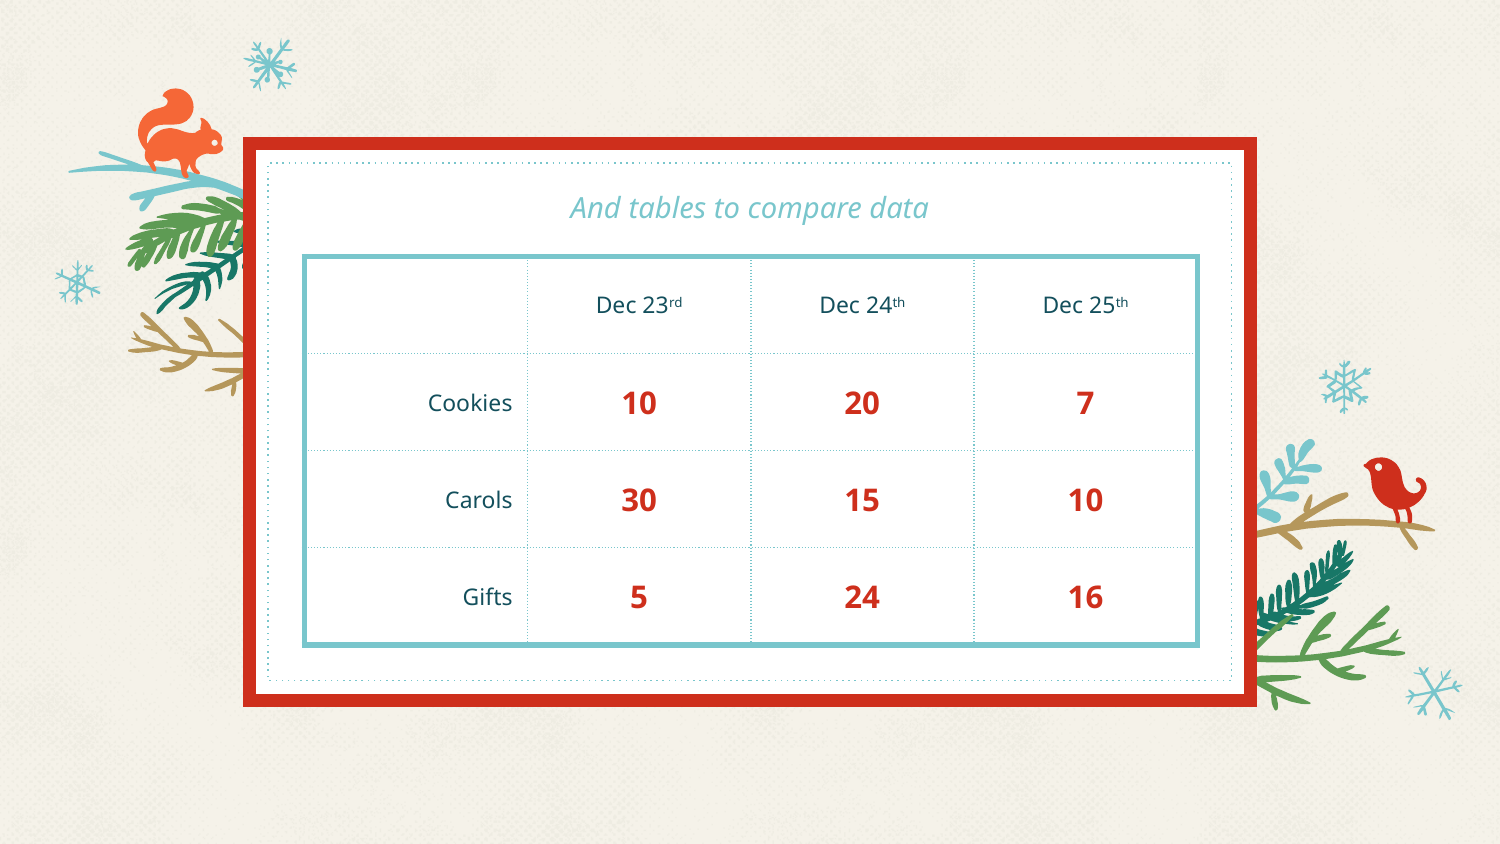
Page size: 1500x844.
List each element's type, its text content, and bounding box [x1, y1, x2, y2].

table_cell 15 [751, 451, 974, 548]
table_cell 20 [751, 354, 974, 451]
table_header Dec 24th [751, 259, 974, 354]
table_cell Gifts [307, 548, 528, 642]
table_cell 5 [528, 548, 751, 642]
table_header [307, 259, 528, 354]
table_cell Carols [307, 451, 528, 548]
picture [0, 0, 1500, 844]
table_cell 30 [528, 451, 751, 548]
title And tables to compare data [304, 174, 1196, 249]
table_cell Cookies [307, 354, 528, 451]
table_cell 10 [974, 451, 1195, 548]
table_cell 10 [528, 354, 751, 451]
table_cell 24 [751, 548, 974, 642]
table_header Dec 25th [974, 259, 1195, 354]
table_header Dec 23rd [528, 259, 751, 354]
table_cell 16 [974, 548, 1195, 642]
table_cell 7 [974, 354, 1195, 451]
